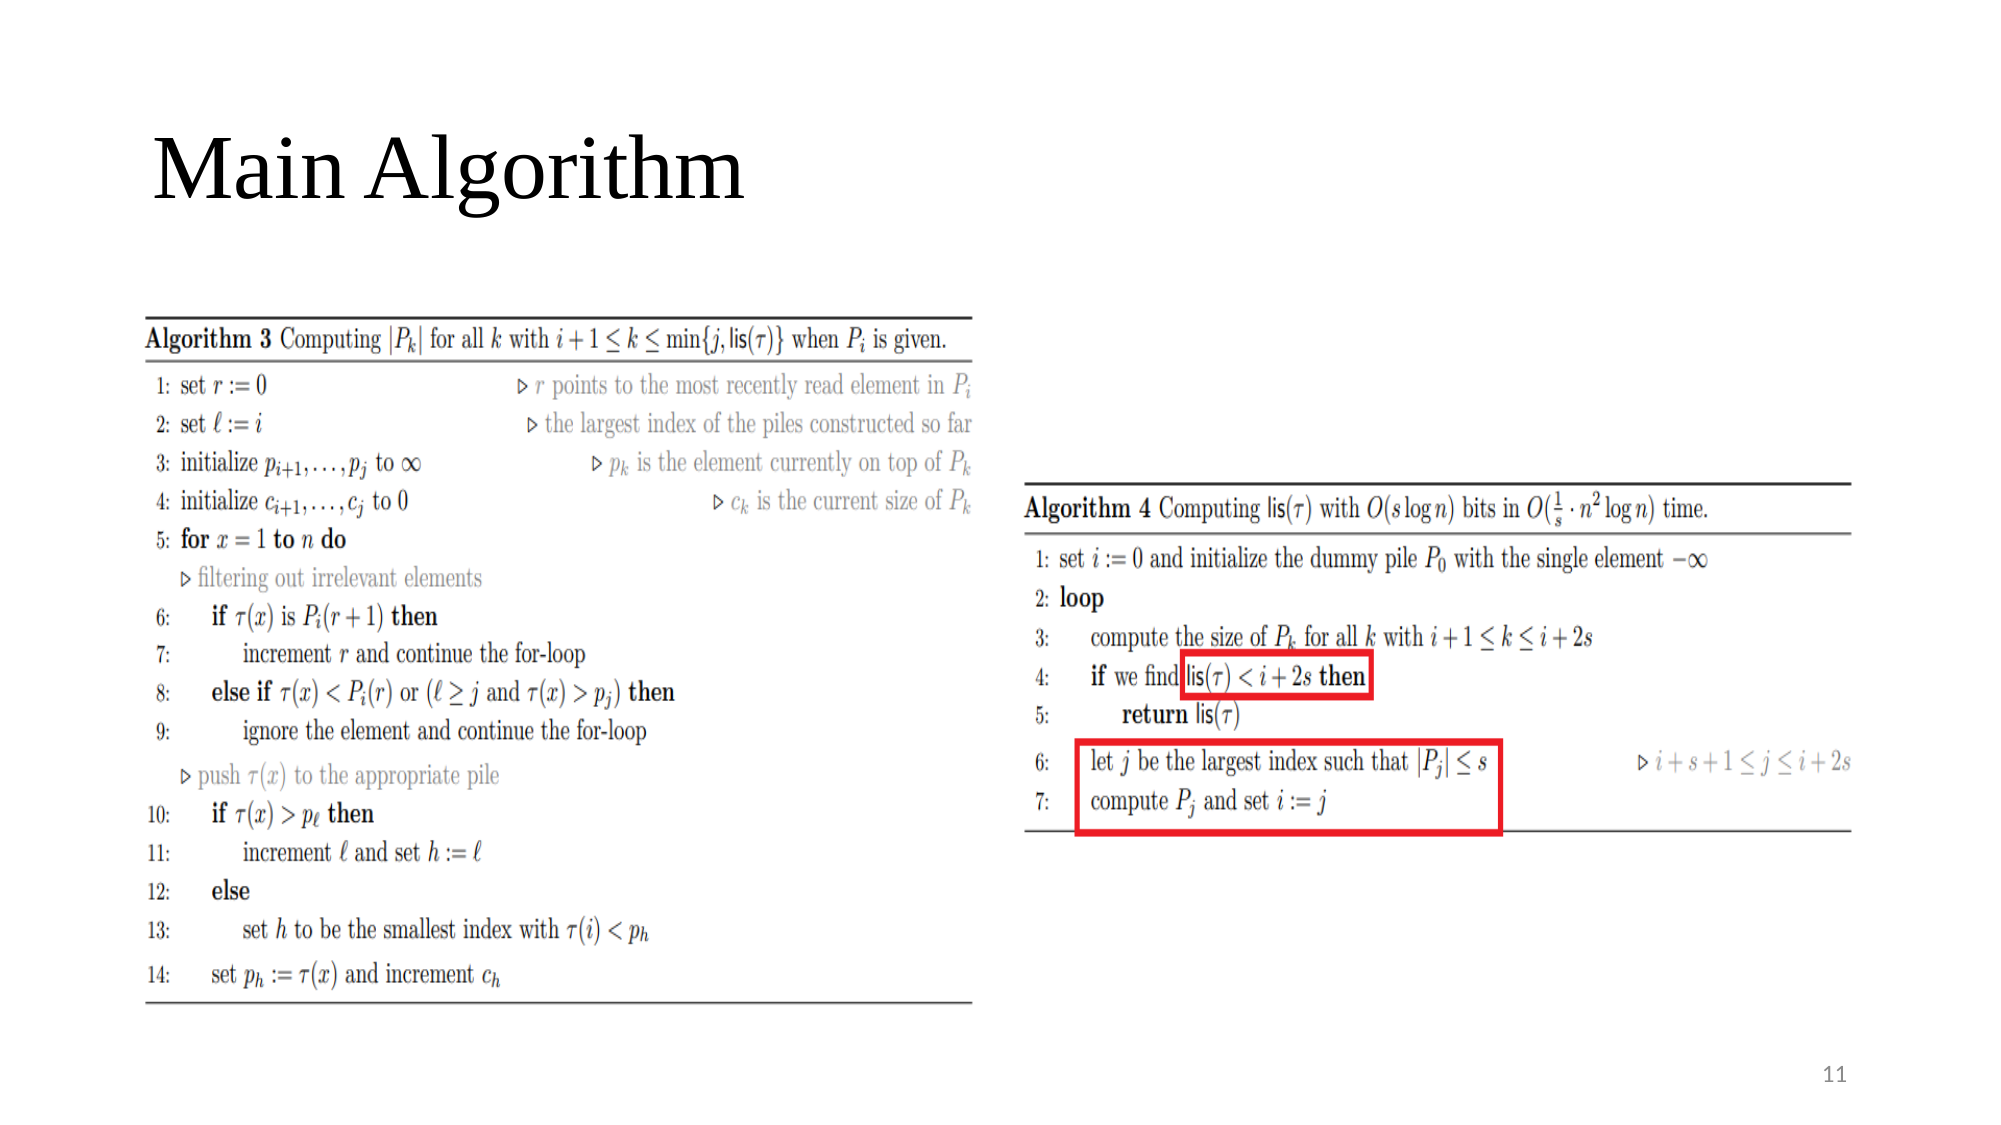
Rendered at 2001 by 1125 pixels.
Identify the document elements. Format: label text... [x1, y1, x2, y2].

title Main Algorithm [137, 59, 1863, 278]
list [137, 299, 986, 1014]
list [1013, 463, 1863, 849]
slide_number 11 [1412, 1042, 1863, 1103]
